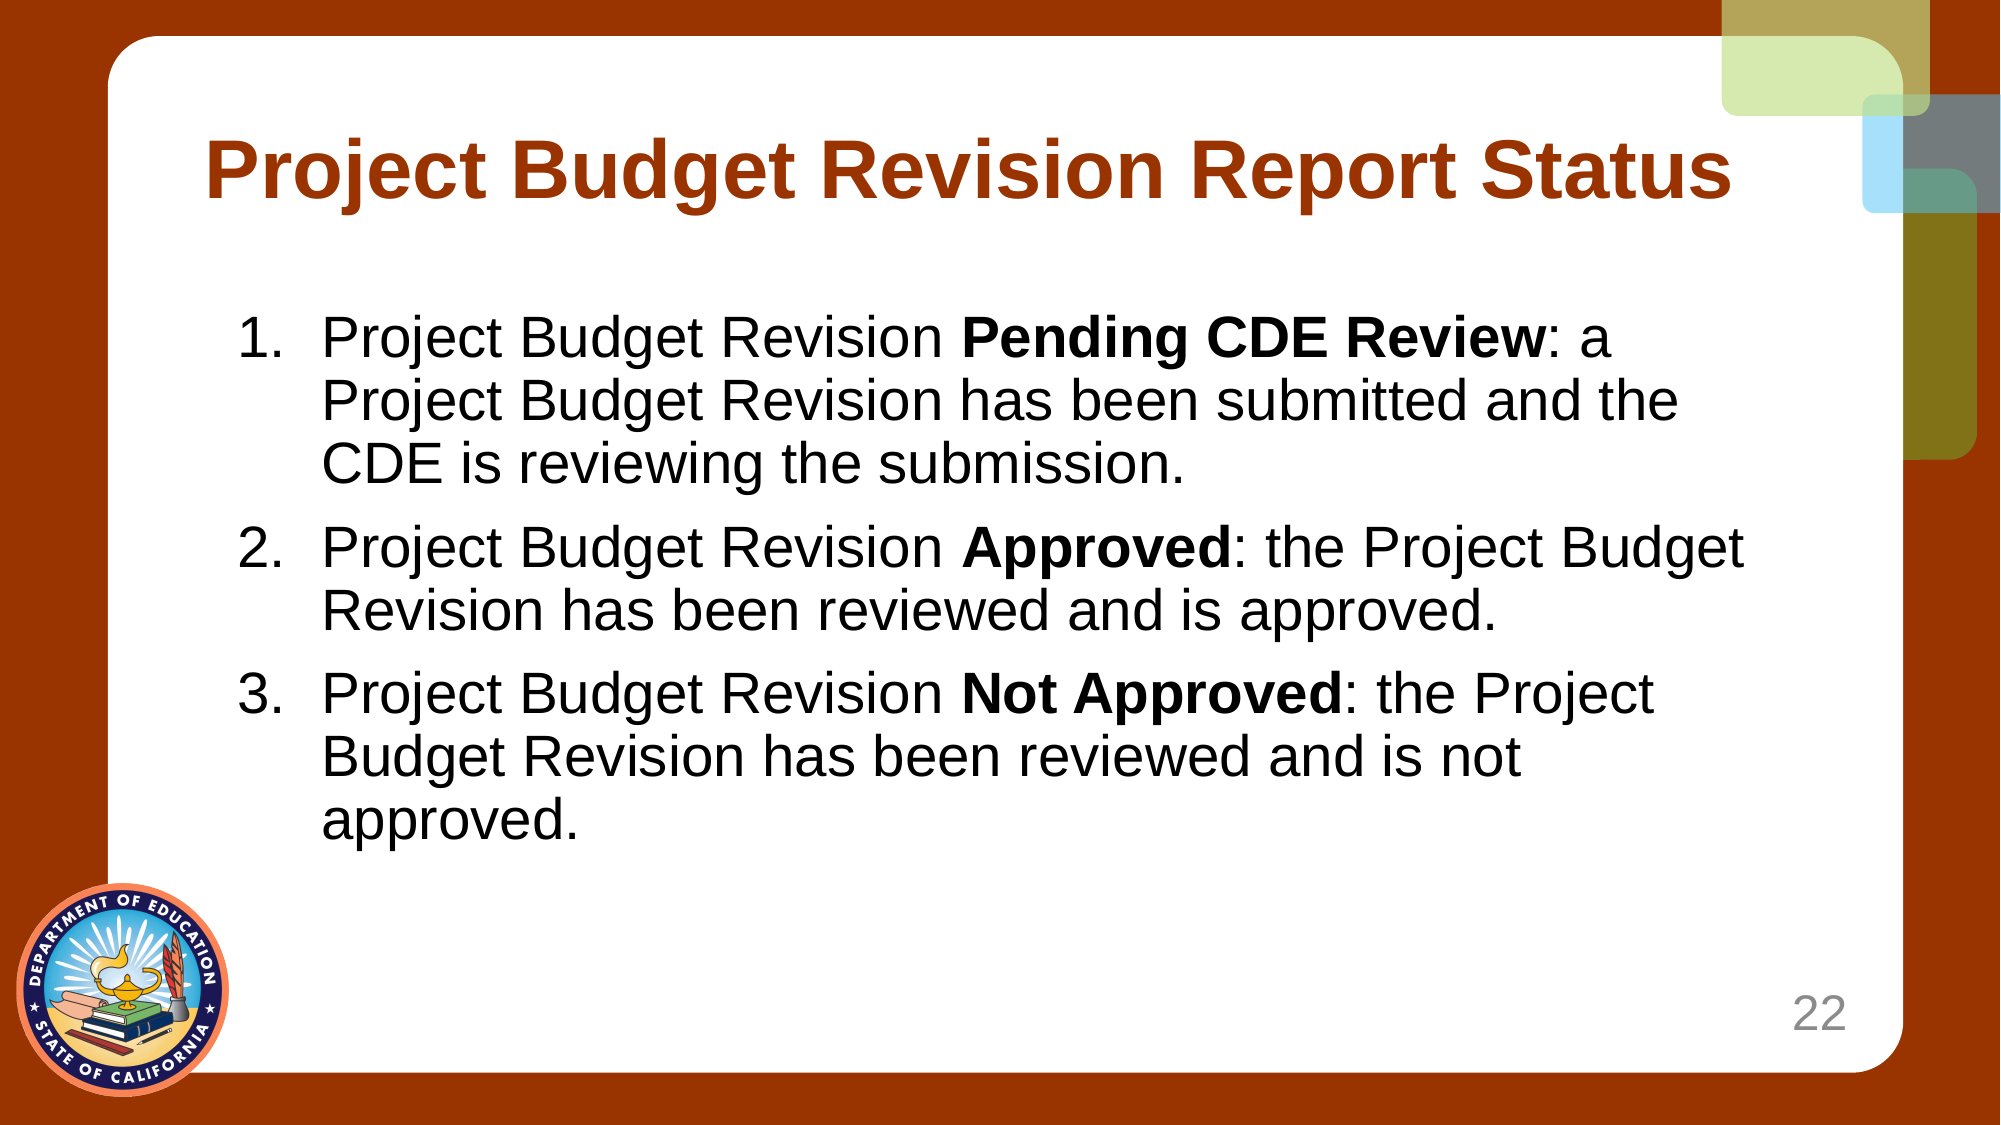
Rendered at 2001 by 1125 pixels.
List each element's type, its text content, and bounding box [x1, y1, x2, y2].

list Project Budget Revision Pending CDE Review: a Project Budget Revision has been submitted and the CDE is reviewing the submission. Project Budget Revision Approved: the Project Budget Revision has been reviewed and is approved. Project Budget Revision Not Approved: the Project Budget Revision has been reviewed and is not approved. [222, 299, 1778, 1014]
title Project Budget Revision Report Status [161, 59, 1778, 278]
slide_number 22 [1412, 916, 1863, 1106]
picture [16, 883, 229, 1097]
